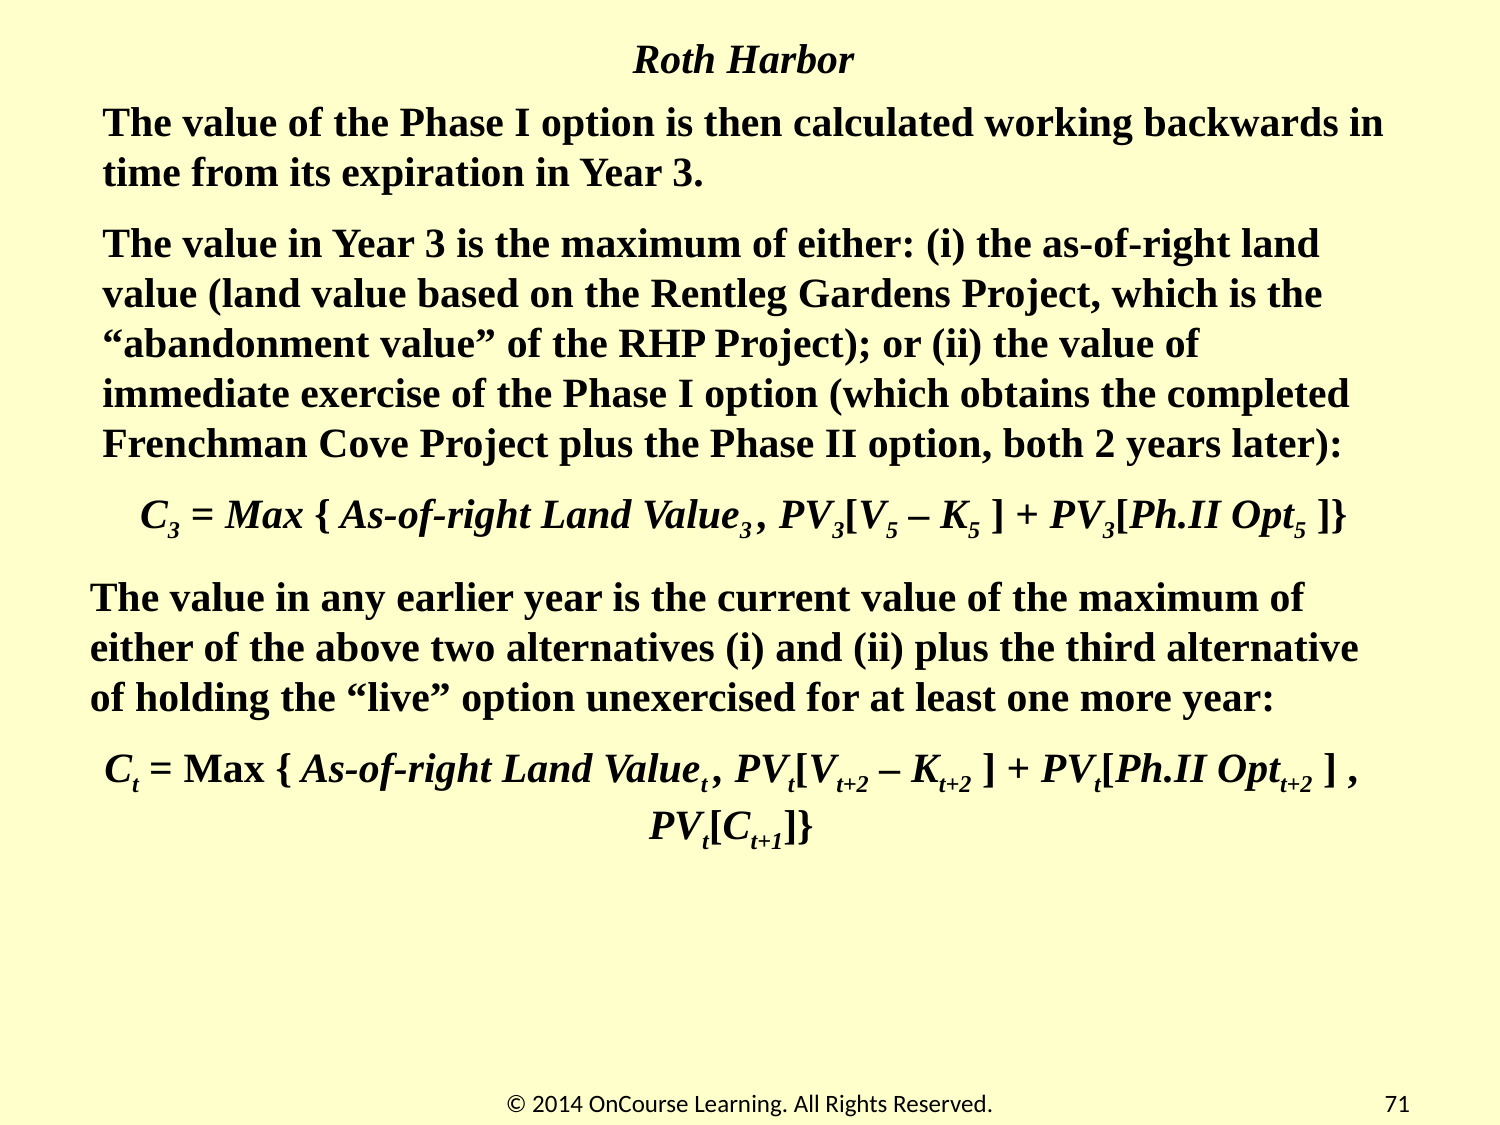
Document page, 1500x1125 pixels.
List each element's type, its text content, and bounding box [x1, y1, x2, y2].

slide_number 71 [1200, 1050, 1425, 1125]
text_box Roth Harbor [149, 24, 1338, 90]
text_box The value in any earlier year is the current value of the maximum of either of the above two alternatives (i) and (ii) plus the third alternative of holding the “live” option unexercised for at least one more year: Ct = Max { As-of-right Land Valuet , PVt[Vt+2 – Kt+2 ] + PVt[Ph.II Optt+2 ] , PVt[Ct+1]} [75, 562, 1388, 862]
footer © 2014 OnCourse Learning. All Rights Reserved. [300, 1050, 1200, 1125]
text_box The value of the Phase I option is then calculated working backwards in time from its expiration in Year 3. The value in Year 3 is the maximum of either: (i) the as-of-right land value (land value based on the Rentleg Gardens Project, which is the “abandonment value” of the RHP Project); or (ii) the value of immediate exercise of the Phase I option (which obtains the completed Frenchman Cove Project plus the Phase II option, both 2 years later): C3 = Max { As-of-right Land Value3 , PV3[V5 – K5 ] + PV3[Ph.II Opt5 ]} [87, 87, 1400, 551]
